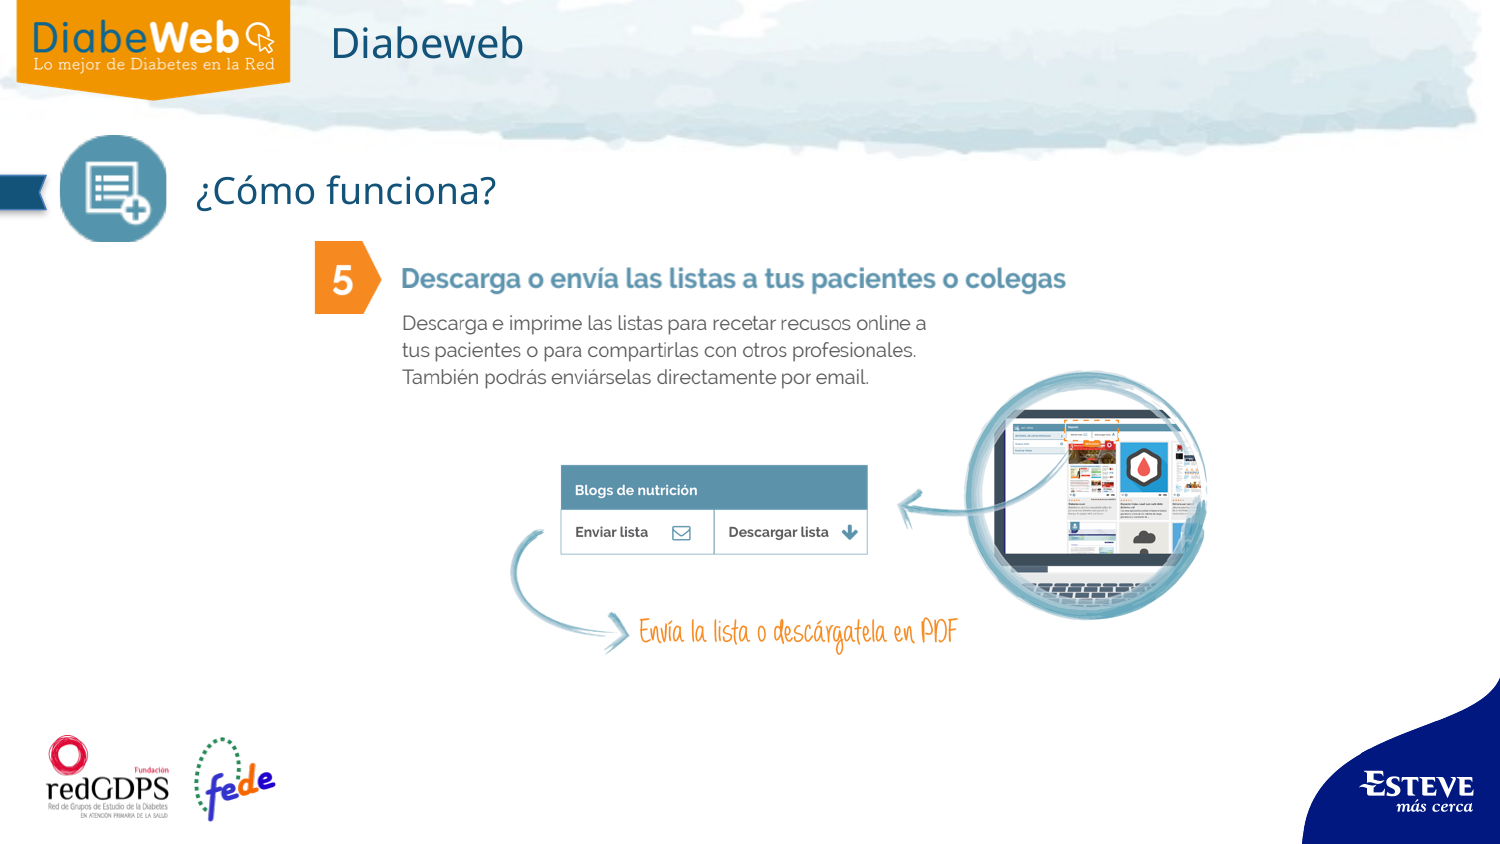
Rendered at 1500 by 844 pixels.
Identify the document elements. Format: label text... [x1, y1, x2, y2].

picture [194, 737, 276, 822]
picture [0, 0, 1482, 242]
picture [314, 241, 1278, 844]
list ¿Cómo funciona? [181, 159, 1464, 218]
picture [46, 735, 169, 818]
picture [1302, 659, 1500, 844]
title Diabeweb [315, 9, 1464, 148]
